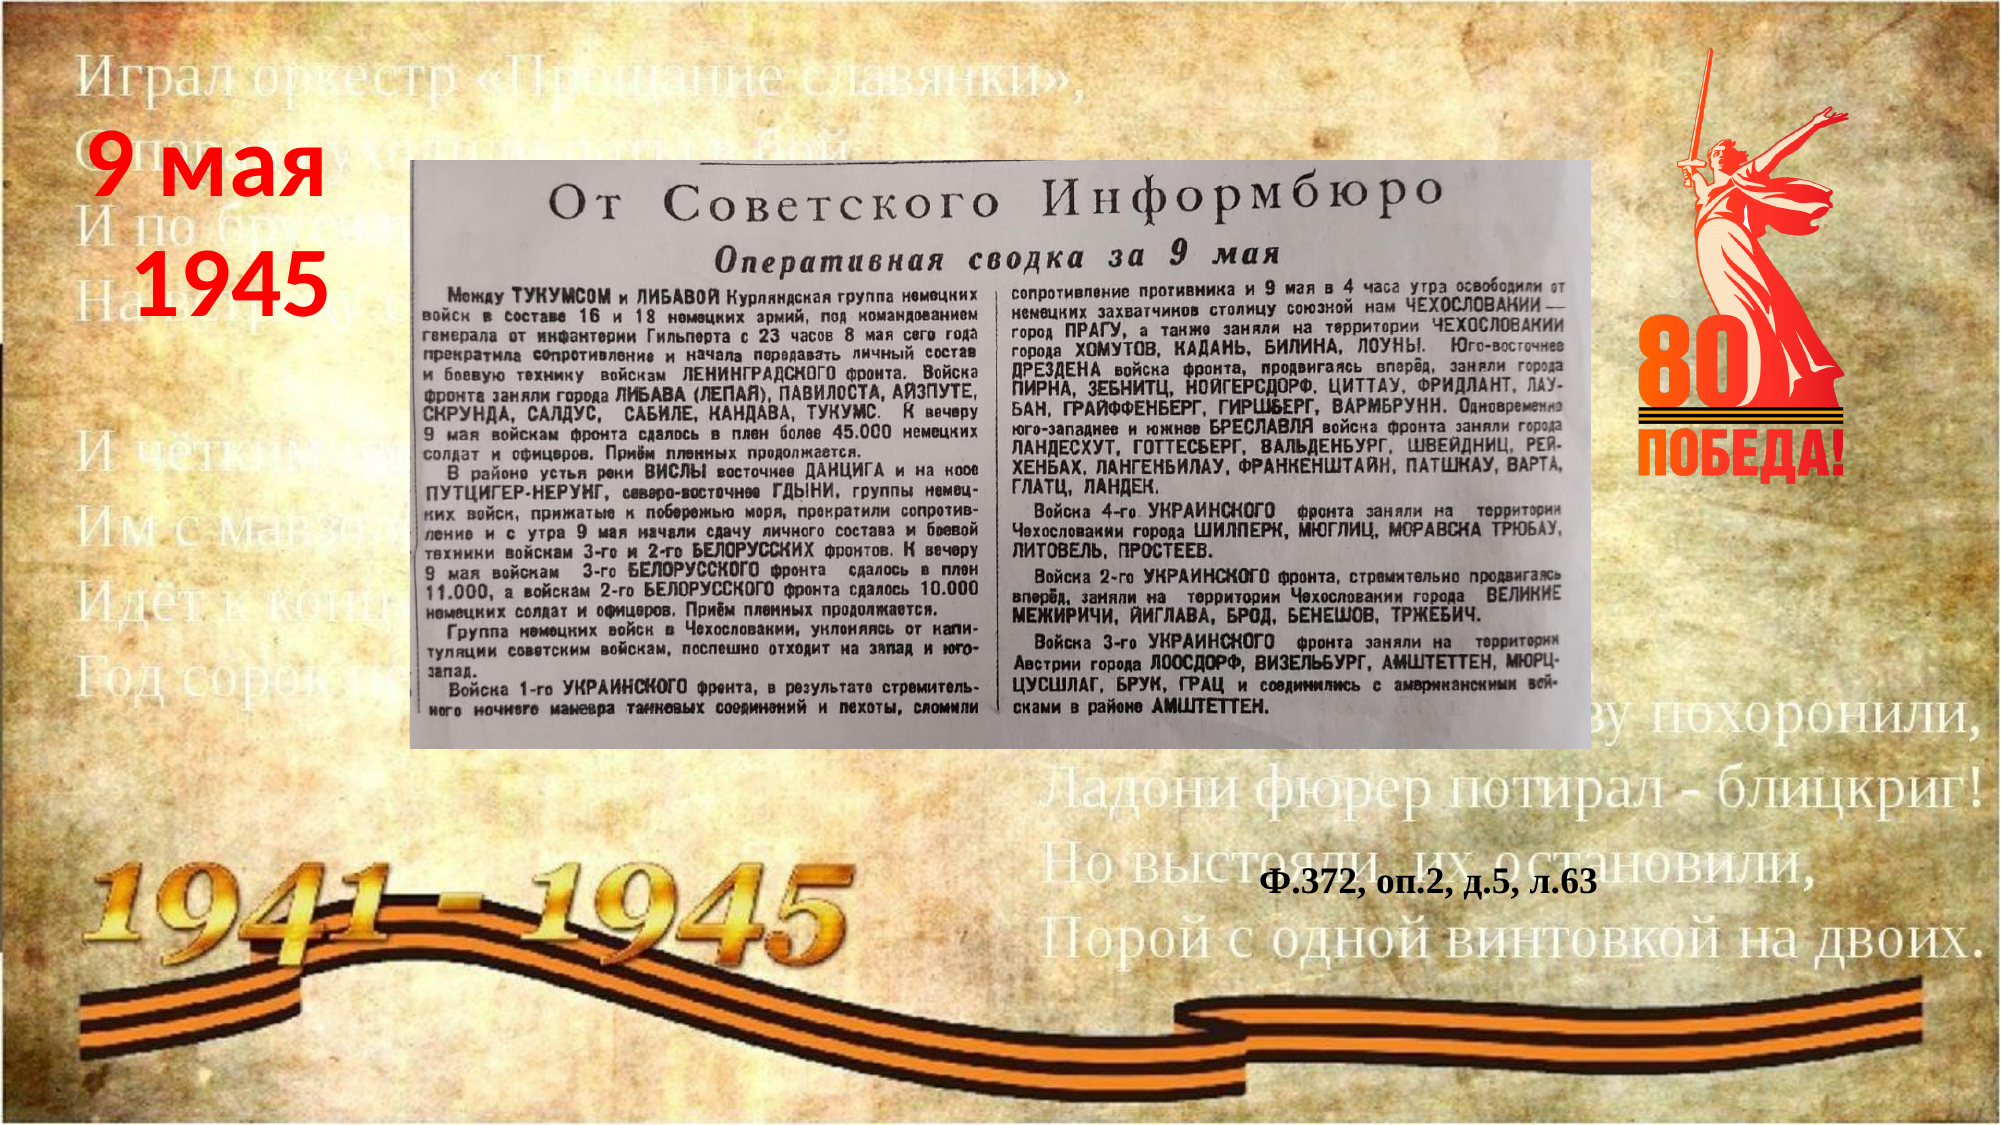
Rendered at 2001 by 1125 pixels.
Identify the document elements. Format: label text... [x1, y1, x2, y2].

text_box 9 мая 1945 [70, 89, 367, 345]
text_box Ф.372, оп.2, д.5, л.63 [1244, 848, 1629, 909]
picture [0, 0, 2001, 1125]
